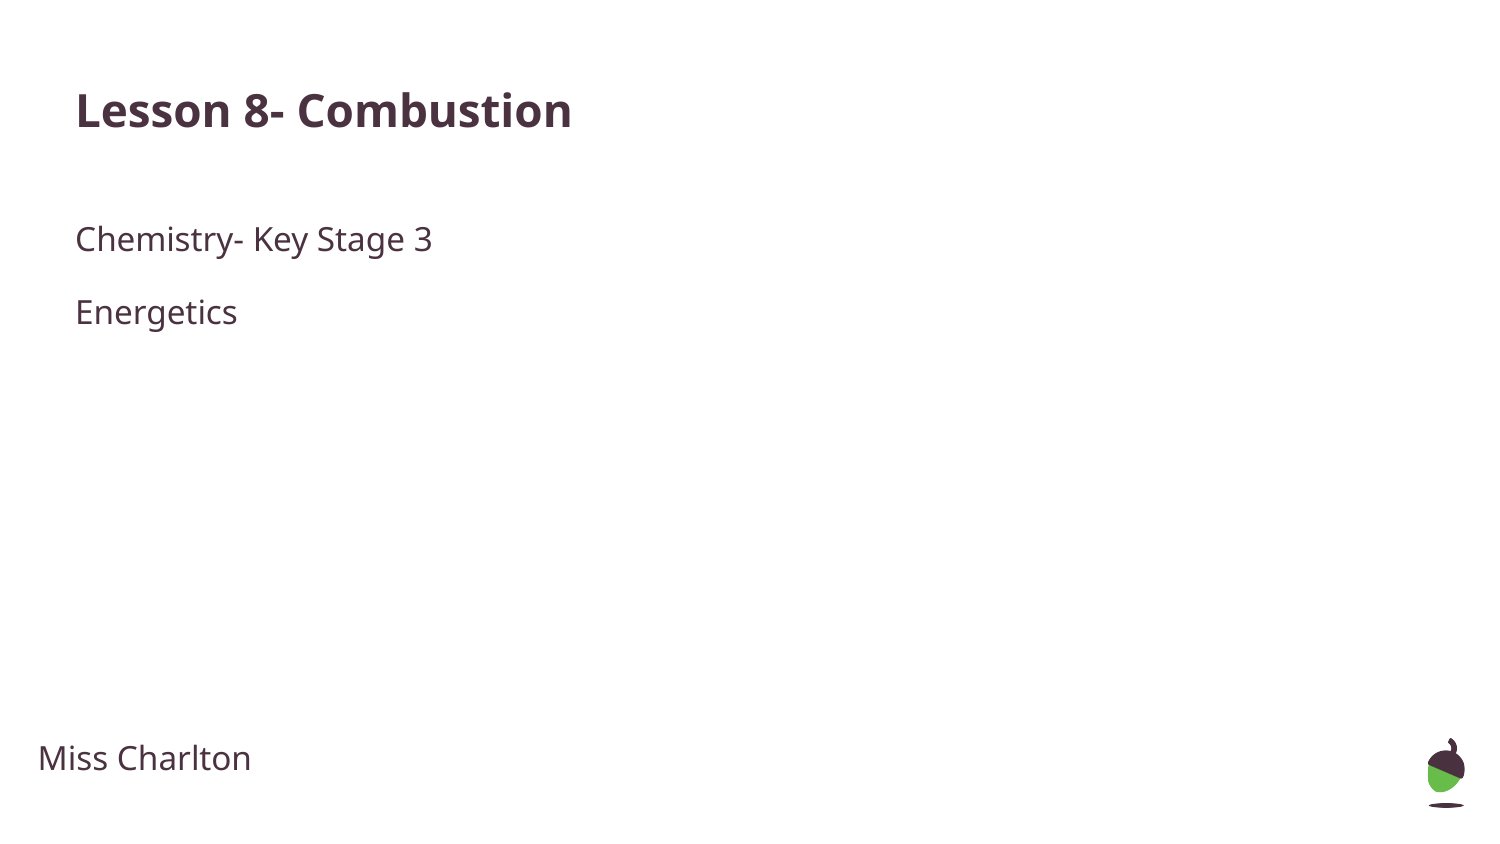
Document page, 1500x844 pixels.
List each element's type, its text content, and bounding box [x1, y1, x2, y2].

subtitle Miss Charlton [37, 724, 362, 776]
title Lesson 8- Combustion [75, 72, 1159, 206]
list Chemistry- Key Stage 3 Energetics [75, 206, 1425, 725]
picture [1427, 738, 1465, 808]
